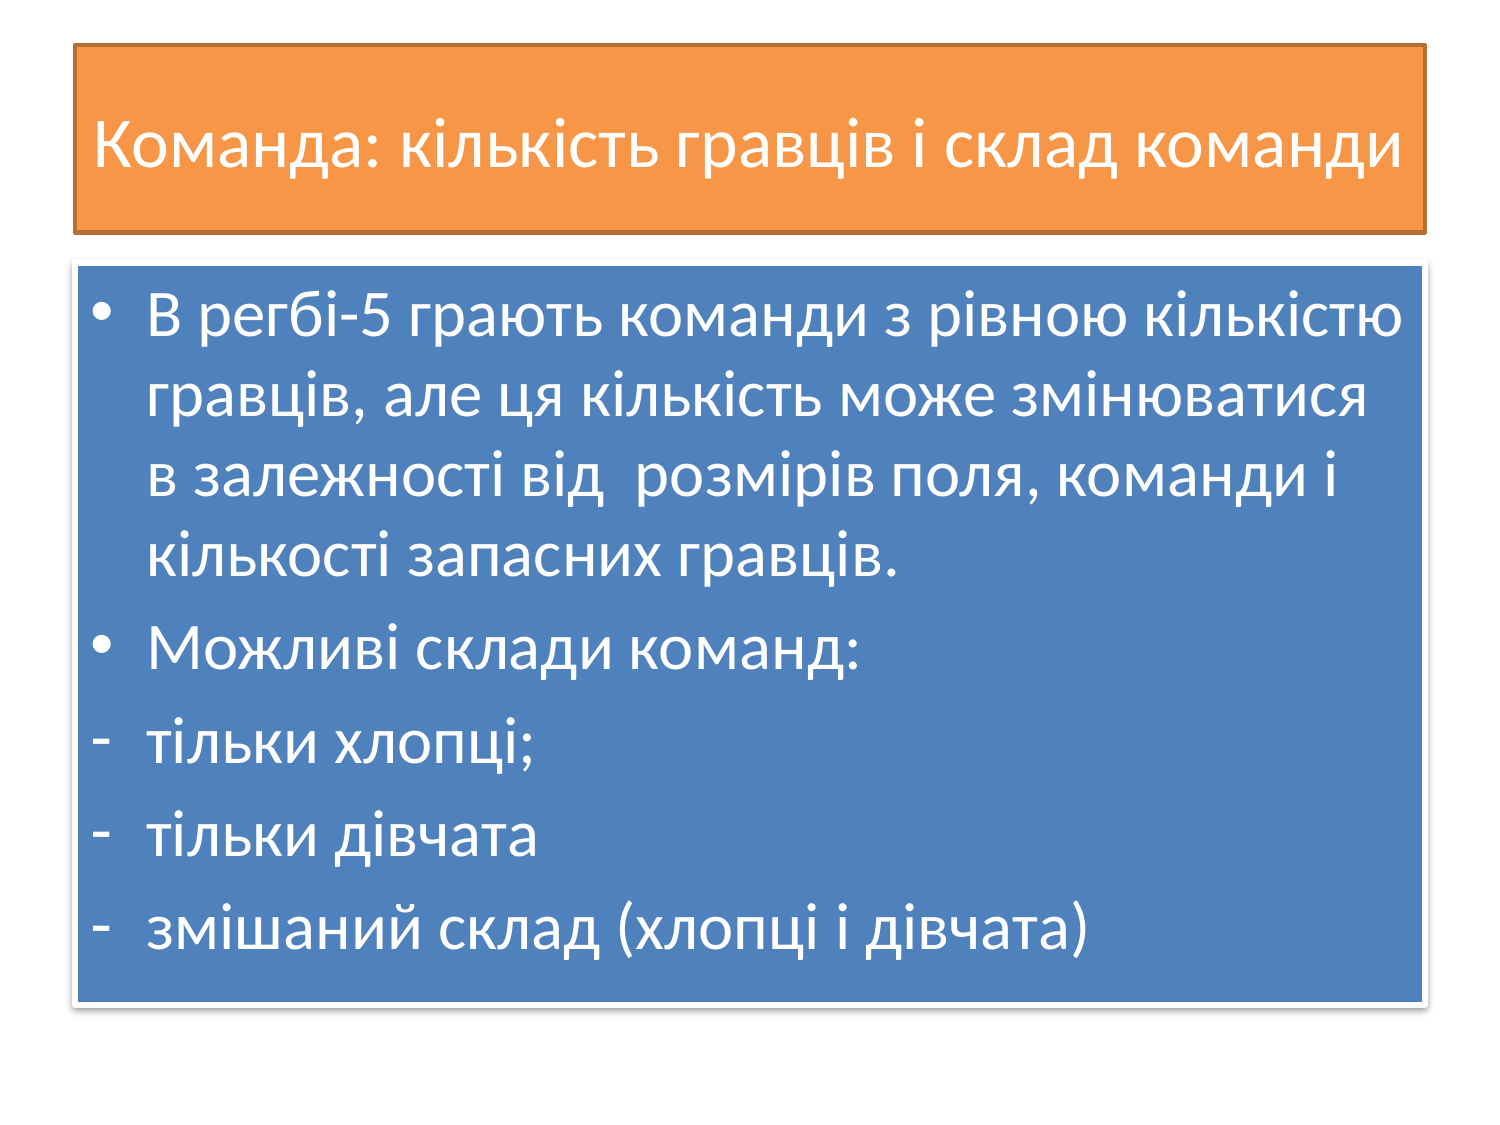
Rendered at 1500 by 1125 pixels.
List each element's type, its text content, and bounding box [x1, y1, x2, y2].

title Команда: кількість гравців і склад команди [73, 43, 1427, 235]
list В регбі-5 грають команди з рівною кількістю гравців, але ця кількість може змінюватися в залежності від розмірів поля, команди і кількості запасних гравців. Можливі склади команд: тільки хлопці; тільки дівчата змішаний склад (хлопці і дівчата) [72, 259, 1428, 1008]
